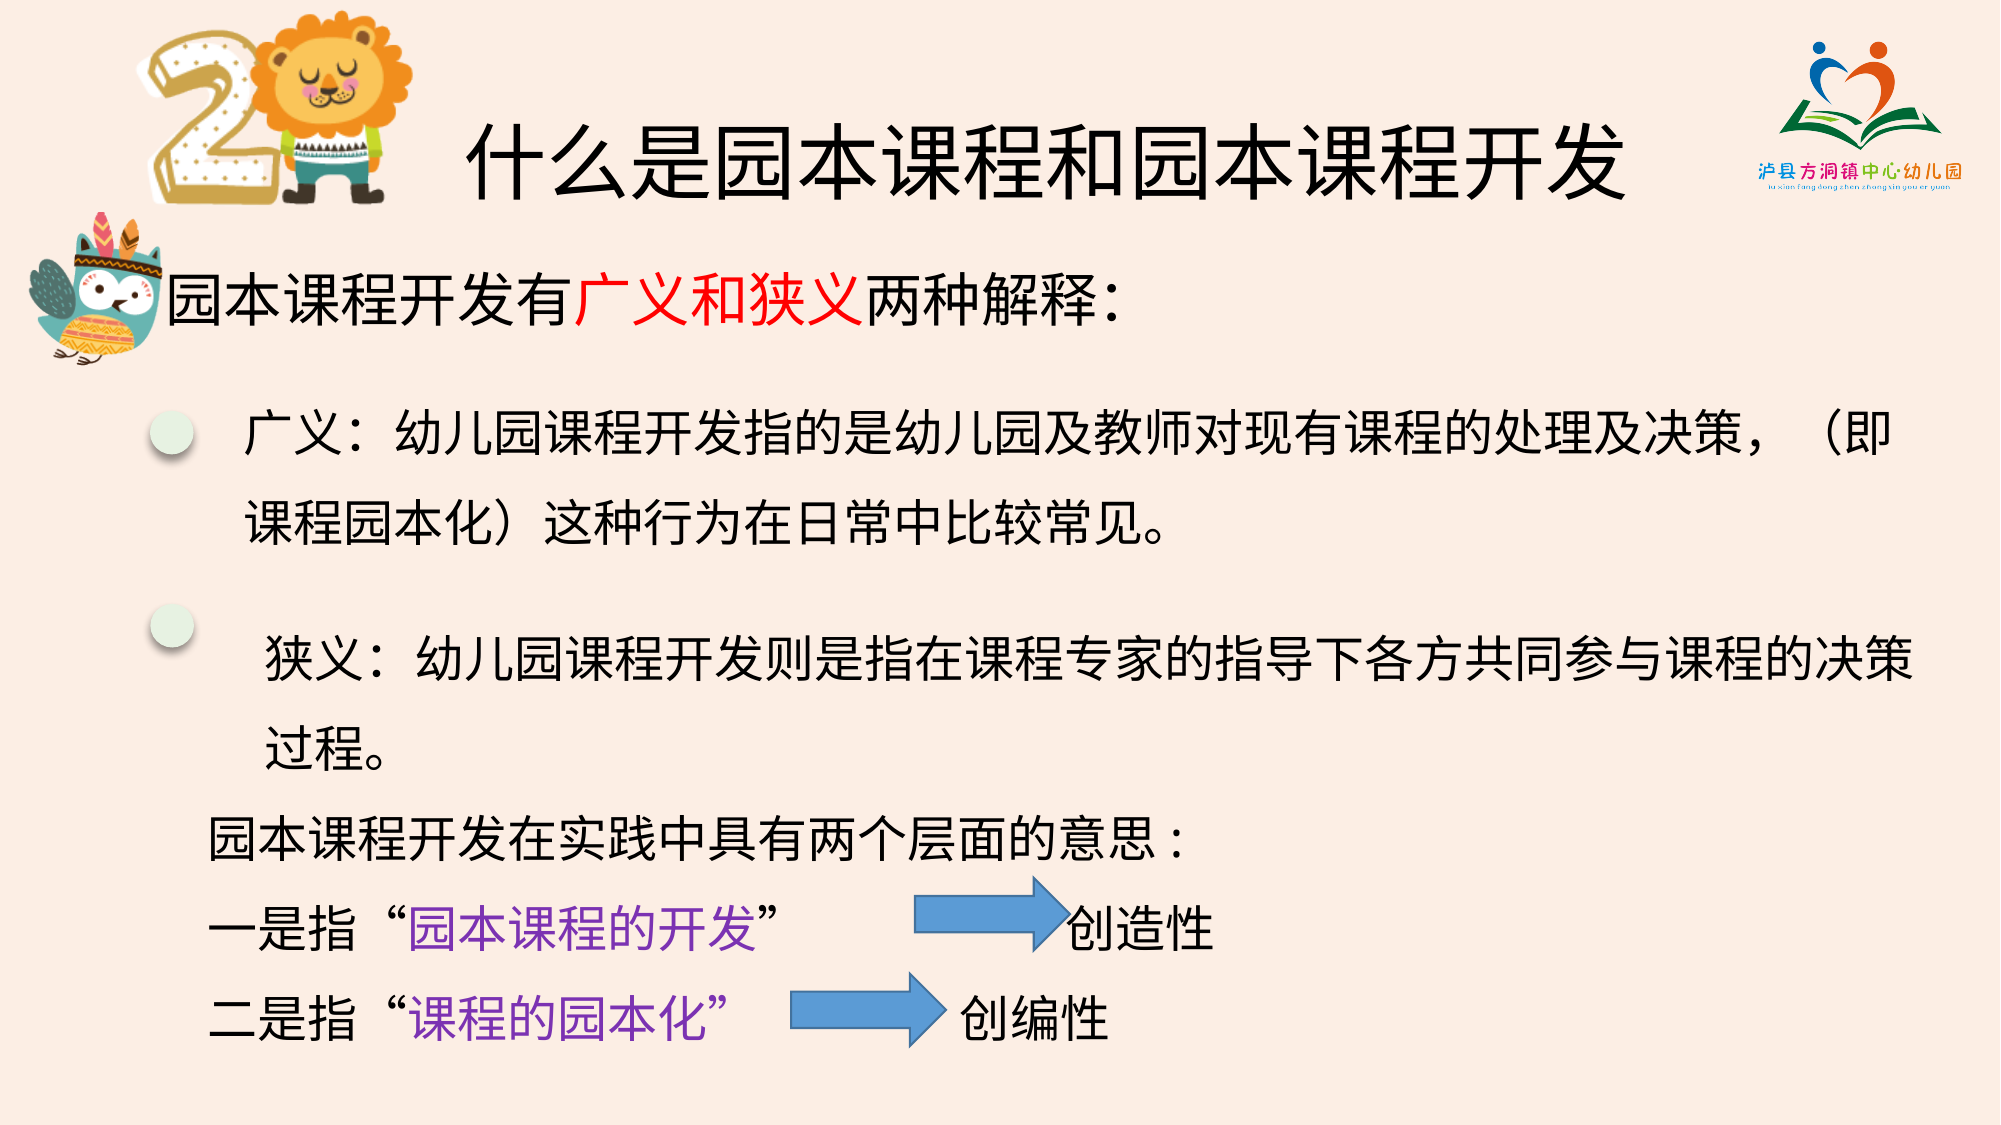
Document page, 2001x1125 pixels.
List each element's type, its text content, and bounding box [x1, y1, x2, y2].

text_box 园本课程开发在实践中具有两个层面的意思: 一是指“园本课程的开发” 创造性 二是指“课程的园本化” 创编性 [192, 770, 1792, 1055]
text_box [790, 971, 948, 1049]
picture [0, 0, 509, 377]
text_box 狭义：幼儿园课程开发则是指在课程专家的指导下各方共同参与课程的决策过程。 [249, 590, 1961, 785]
text_box 广义：幼儿园课程开发指的是幼儿园及教师对现有课程的处理及决策，（即课程园本化）这种行为在日常中比较常见。 [228, 364, 1940, 560]
text_box [149, 410, 194, 455]
text_box [150, 603, 194, 648]
text_box 园本课程开发有广义和狭义两种解释： [193, 255, 1224, 341]
text_box 什么是园本课程和园本课程开发 [509, 52, 1709, 218]
picture [1732, 0, 1989, 225]
text_box [913, 875, 1072, 953]
